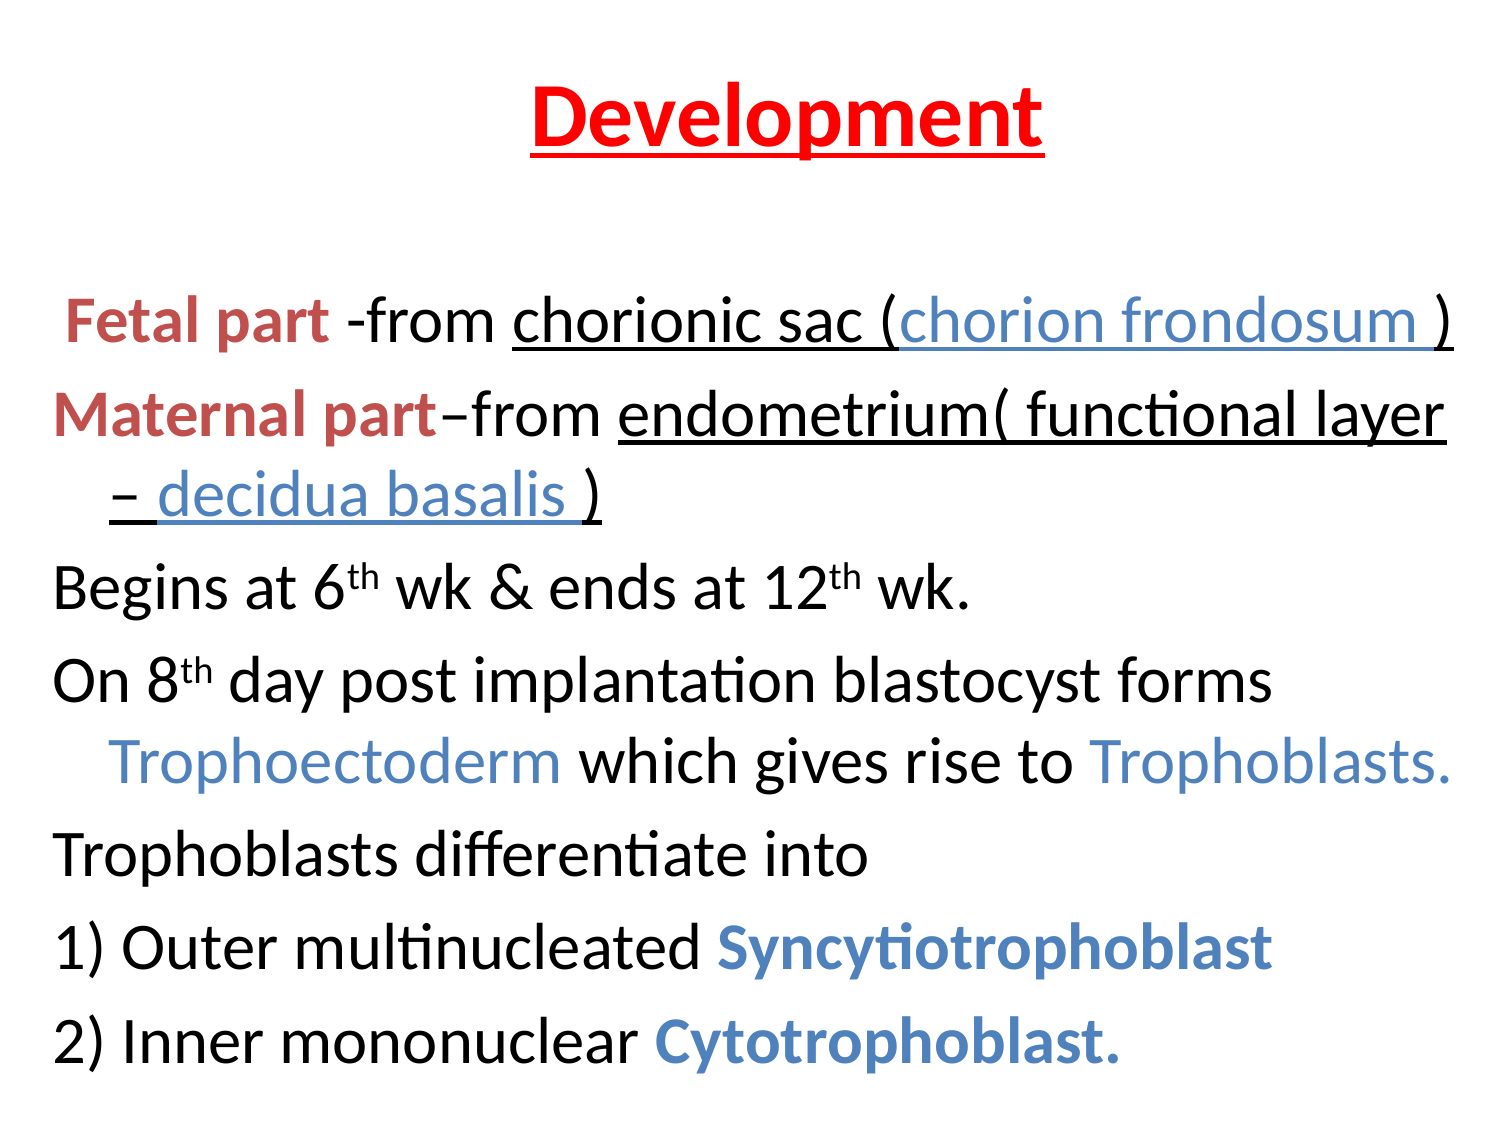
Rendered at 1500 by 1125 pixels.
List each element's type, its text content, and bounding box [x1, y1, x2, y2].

title Development [150, 45, 1425, 174]
list Fetal part -from chorionic sac (chorion frondosum ) Maternal part–from endometrium( functional layer – decidua basalis ) Begins at 6th wk & ends at 12th wk. On 8th day post implantation blastocyst forms Trophoectoderm which gives rise to Trophoblasts. Trophoblasts differentiate into 1) Outer multinucleated Syncytiotrophoblast 2) Inner mononuclear Cytotrophoblast. [37, 174, 1500, 1088]
